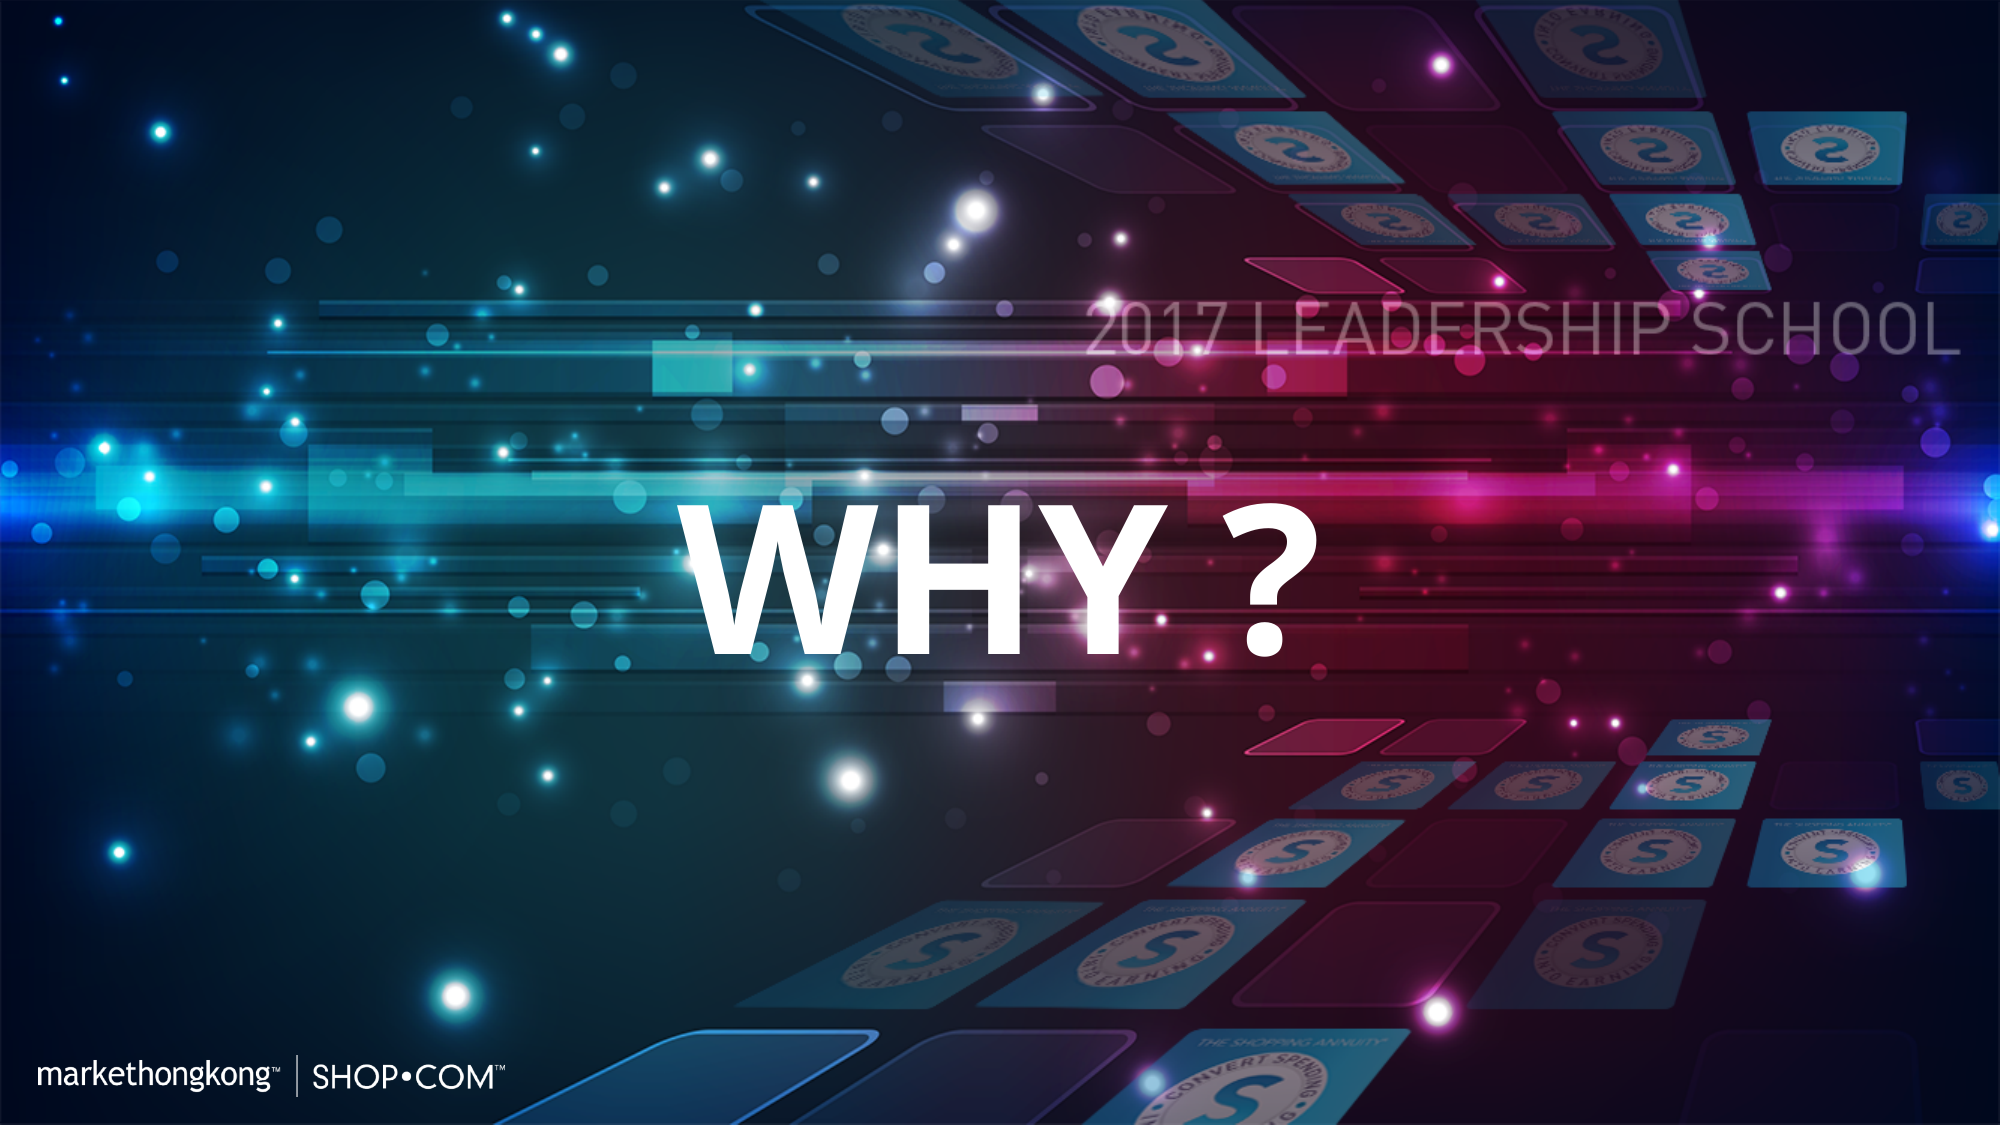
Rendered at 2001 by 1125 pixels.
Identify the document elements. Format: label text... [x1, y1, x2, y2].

title WHY ? [249, 315, 1750, 707]
picture [0, 0, 2000, 1125]
